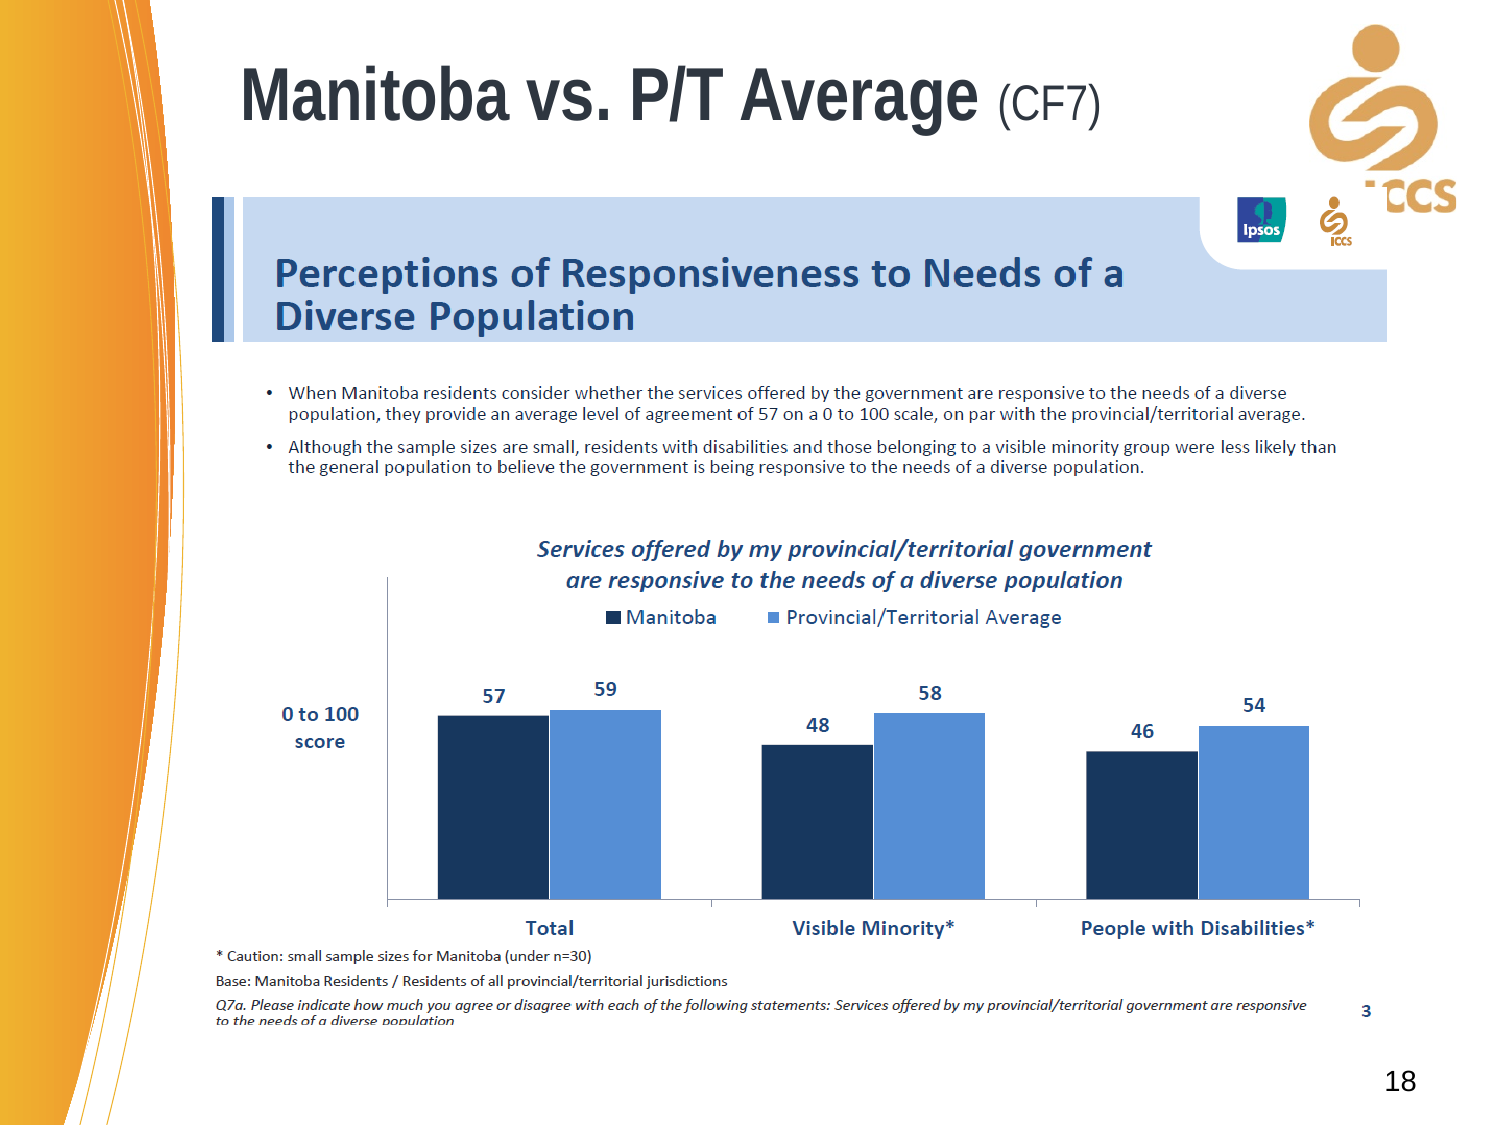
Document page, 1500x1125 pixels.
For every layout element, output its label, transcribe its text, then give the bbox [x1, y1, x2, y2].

picture [1309, 24, 1457, 213]
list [212, 187, 1387, 1026]
title Manitoba vs. P/T Average (CF7) [224, 37, 1276, 163]
slide_number 18 [1369, 1054, 1461, 1115]
